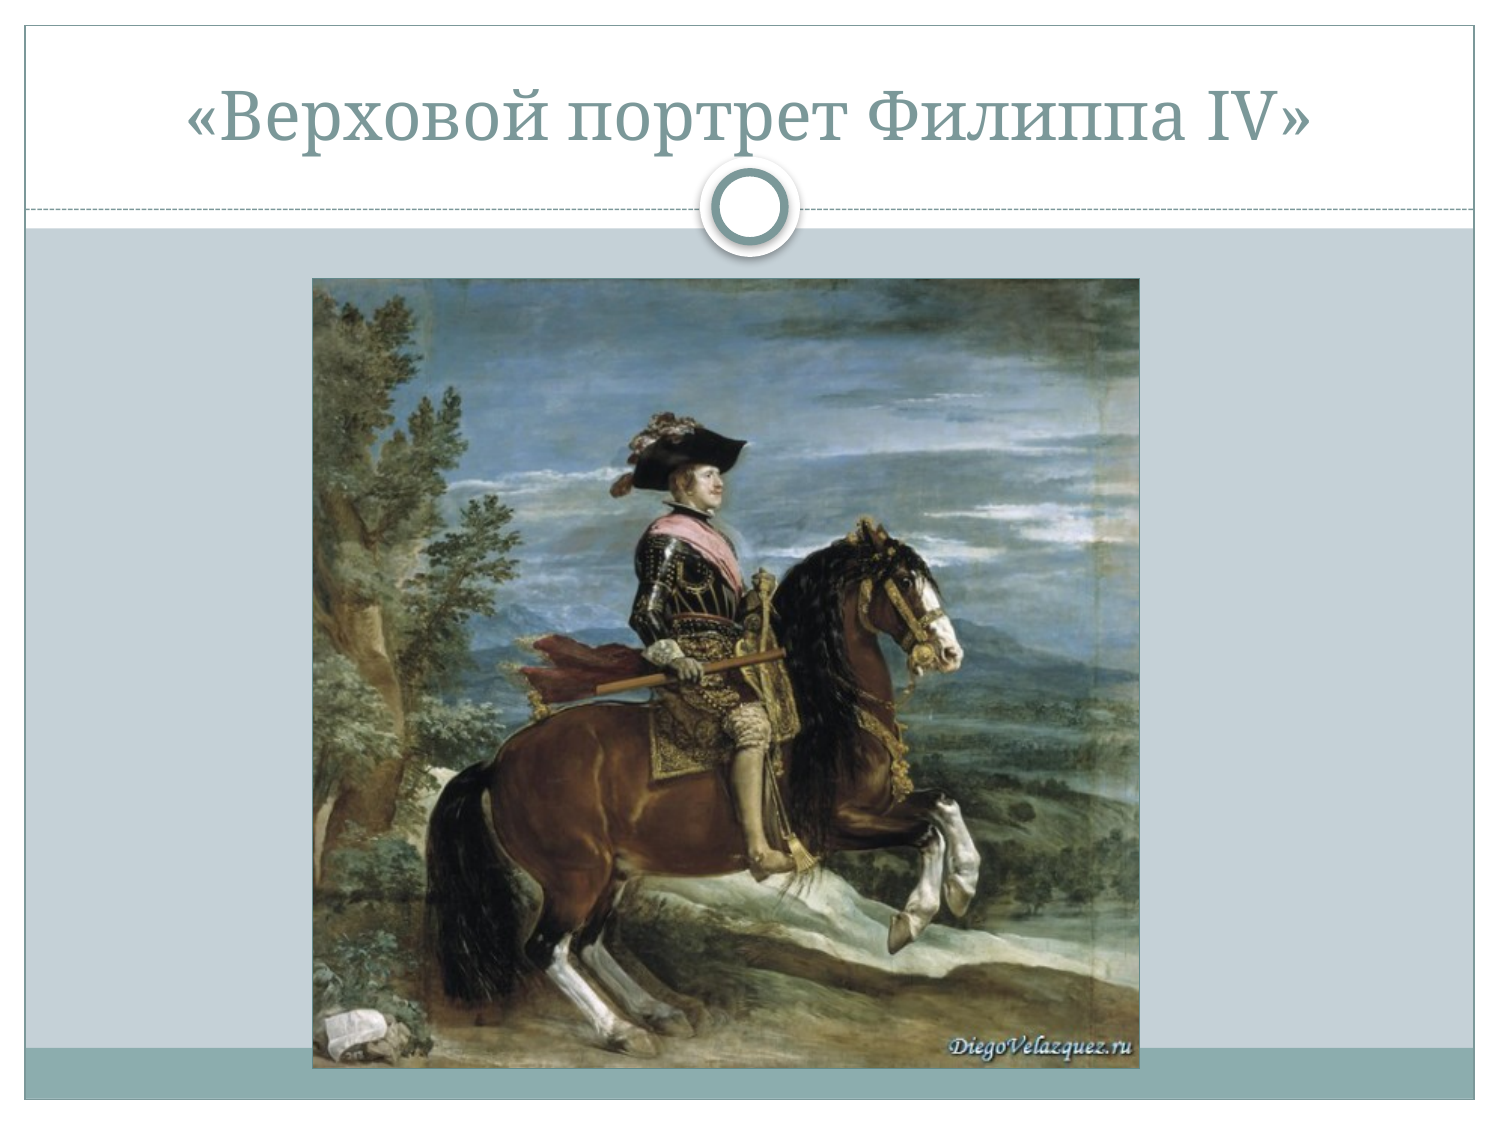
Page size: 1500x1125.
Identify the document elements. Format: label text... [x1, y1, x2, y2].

title «Верховой портрет Филиппа IV» [49, 37, 1450, 162]
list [312, 278, 1140, 1069]
